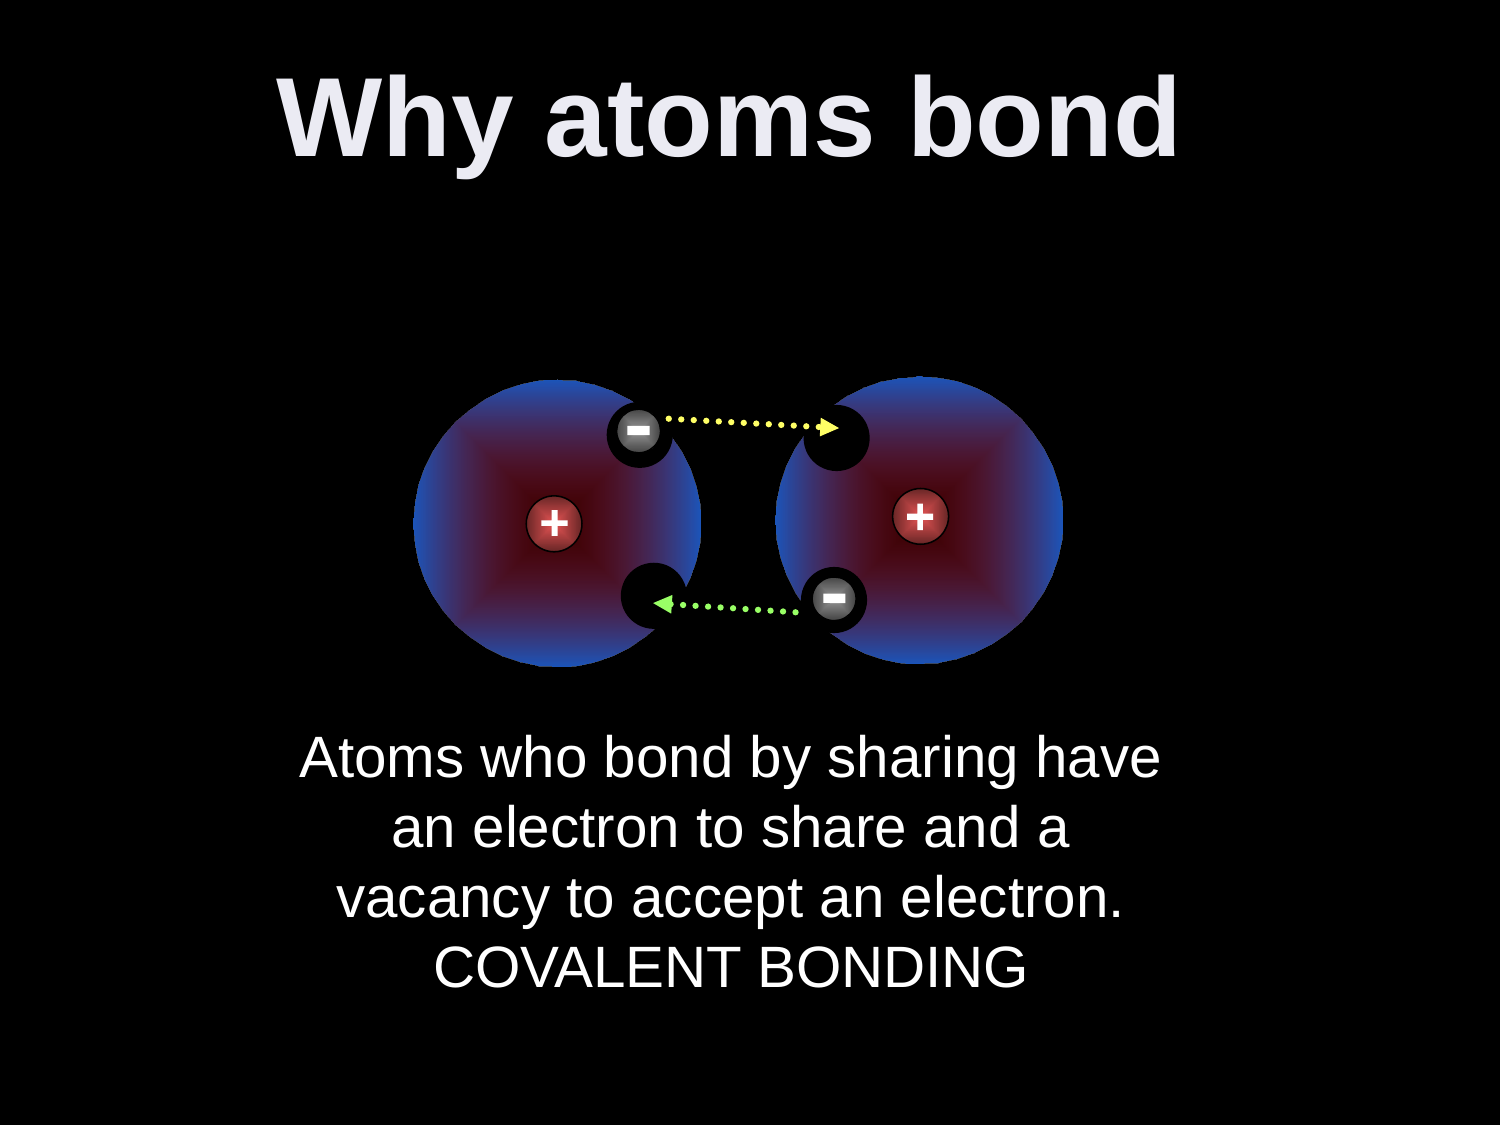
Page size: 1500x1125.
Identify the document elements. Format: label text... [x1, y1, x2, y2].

text_box [800, 566, 868, 621]
text_box [621, 461, 660, 468]
text_box [775, 376, 1063, 664]
text_box Why atoms bond [261, 36, 1198, 187]
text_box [812, 576, 857, 622]
text_box [541, 510, 568, 536]
text_box Atoms who bond by sharing have an electron to share and a vacancy to accept an electron. COVALENT BONDING [267, 711, 1196, 1007]
text_box [606, 418, 611, 452]
text_box [620, 562, 687, 629]
text_box [803, 404, 870, 472]
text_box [616, 408, 661, 454]
text_box [526, 495, 582, 552]
text_box [621, 401, 658, 407]
text_box [826, 421, 840, 434]
text_box [413, 379, 701, 667]
text_box [661, 413, 673, 461]
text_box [892, 488, 949, 545]
text_box [653, 597, 666, 611]
